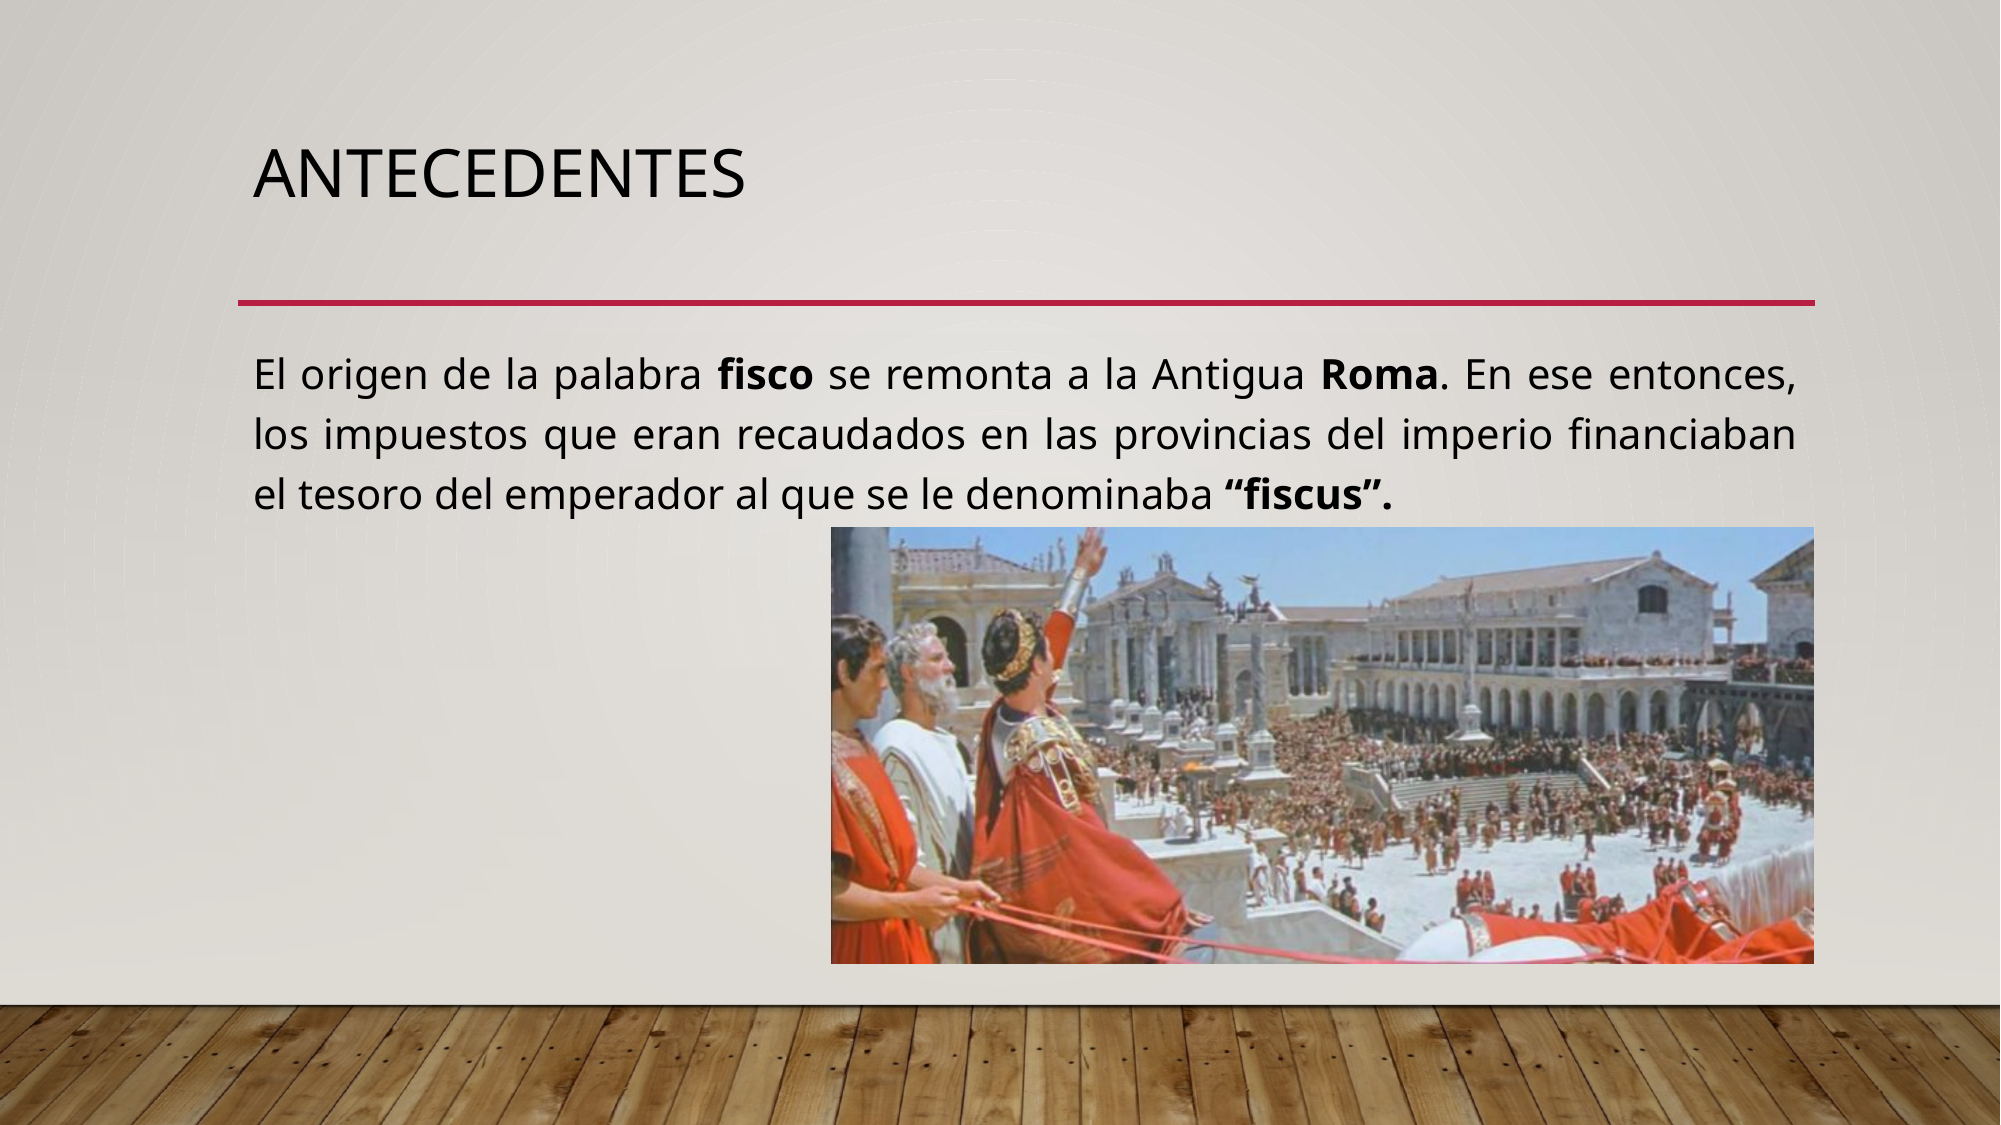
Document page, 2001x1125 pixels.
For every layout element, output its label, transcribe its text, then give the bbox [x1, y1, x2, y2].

title Antecedentes [238, 131, 1814, 305]
picture [0, 1005, 2000, 1125]
list El origen de la palabra fisco se remonta a la Antigua Roma. En ese entonces, los impuestos que eran recaudados en las provincias del imperio financiaban el tesoro del emperador al que se le denominaba “fiscus”. [238, 330, 1814, 897]
picture [831, 527, 1814, 964]
